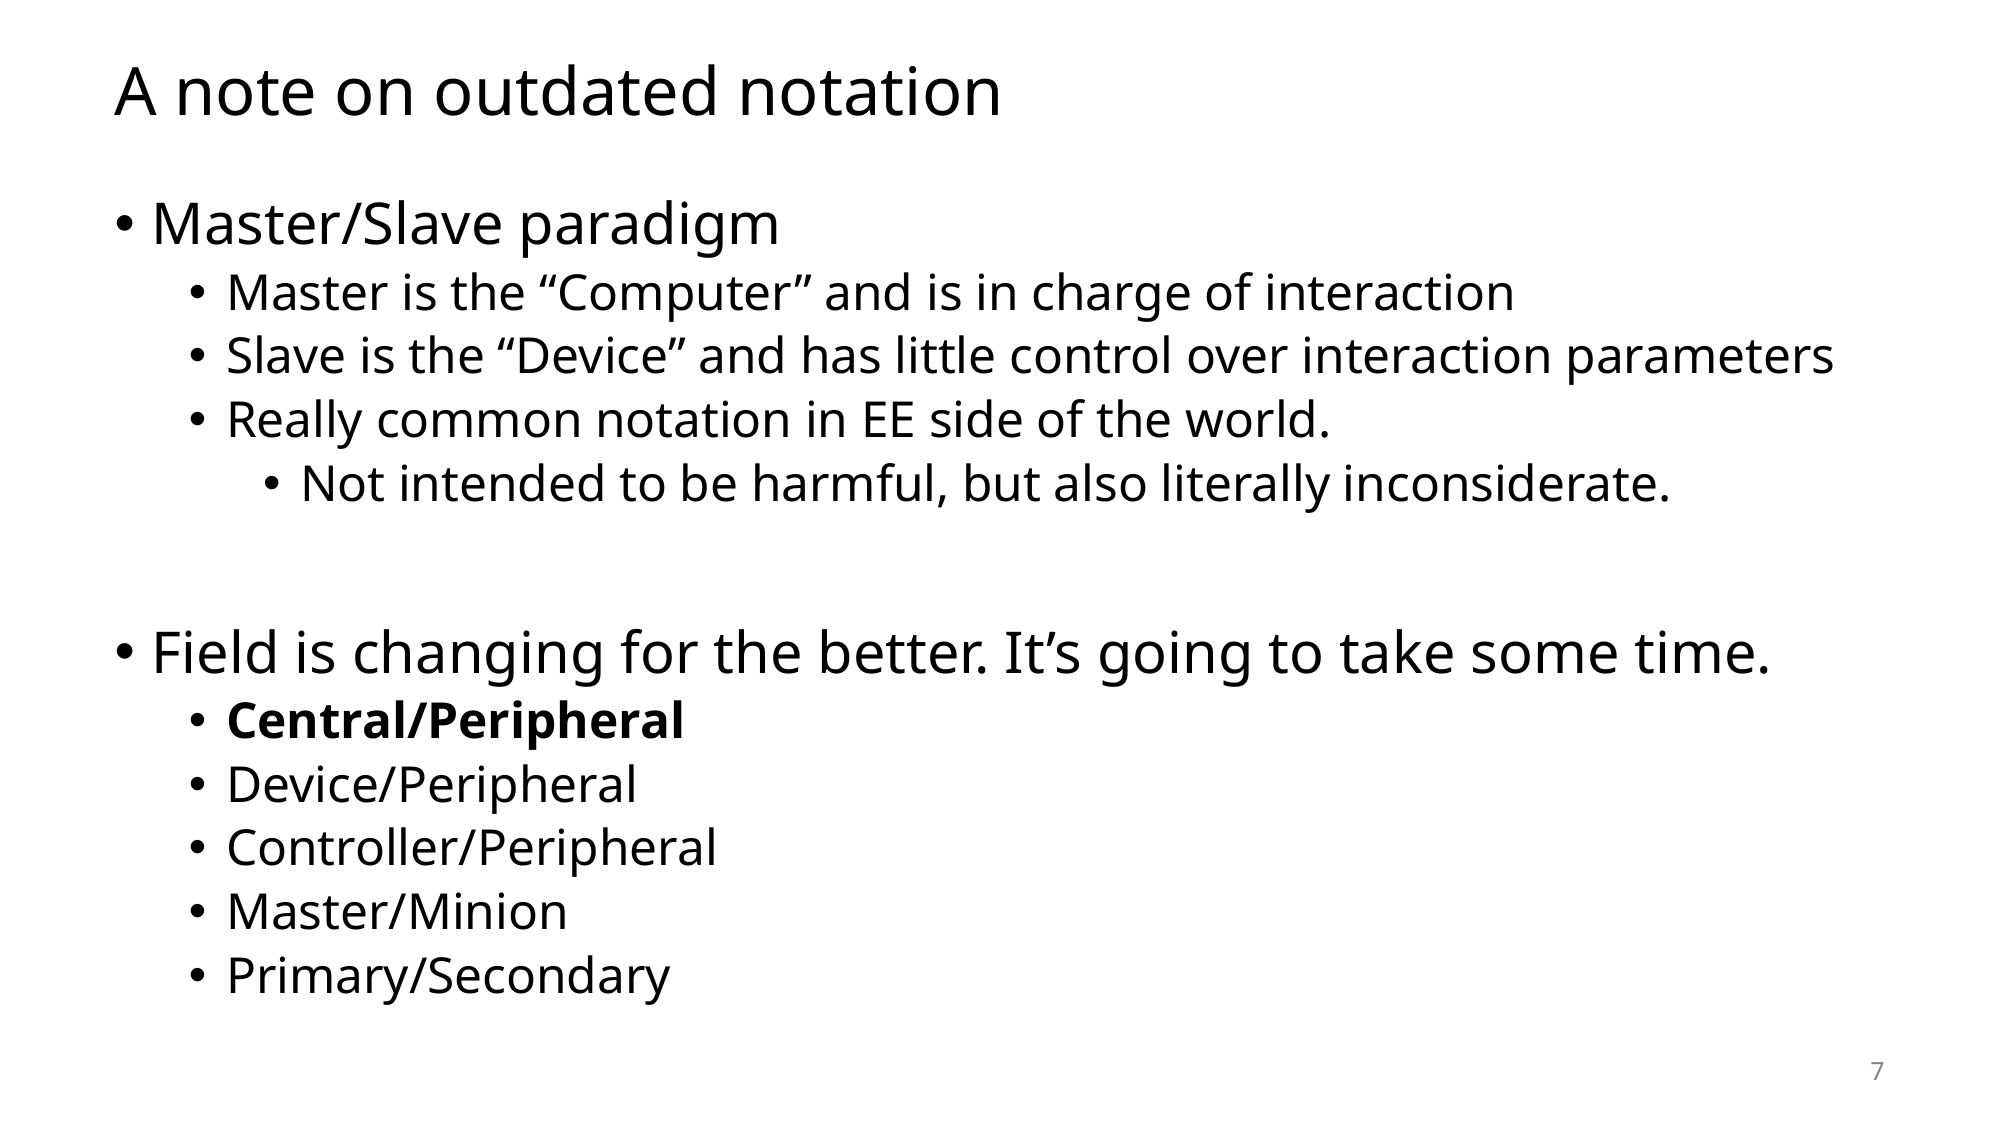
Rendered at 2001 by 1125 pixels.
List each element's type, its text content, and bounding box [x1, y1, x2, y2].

title A note on outdated notation [99, 37, 1900, 150]
list Master/Slave paradigm Master is the “Computer” and is in charge of interaction Slave is the “Device” and has little control over interaction parameters Really common notation in EE side of the world. Not intended to be harmful, but also literally inconsiderate. Field is changing for the better. It’s going to take some time. Central/Peripheral Device/Peripheral Controller/Peripheral Master/Minion Primary/Secondary [99, 187, 1900, 1013]
slide_number 7 [1749, 1042, 1900, 1103]
